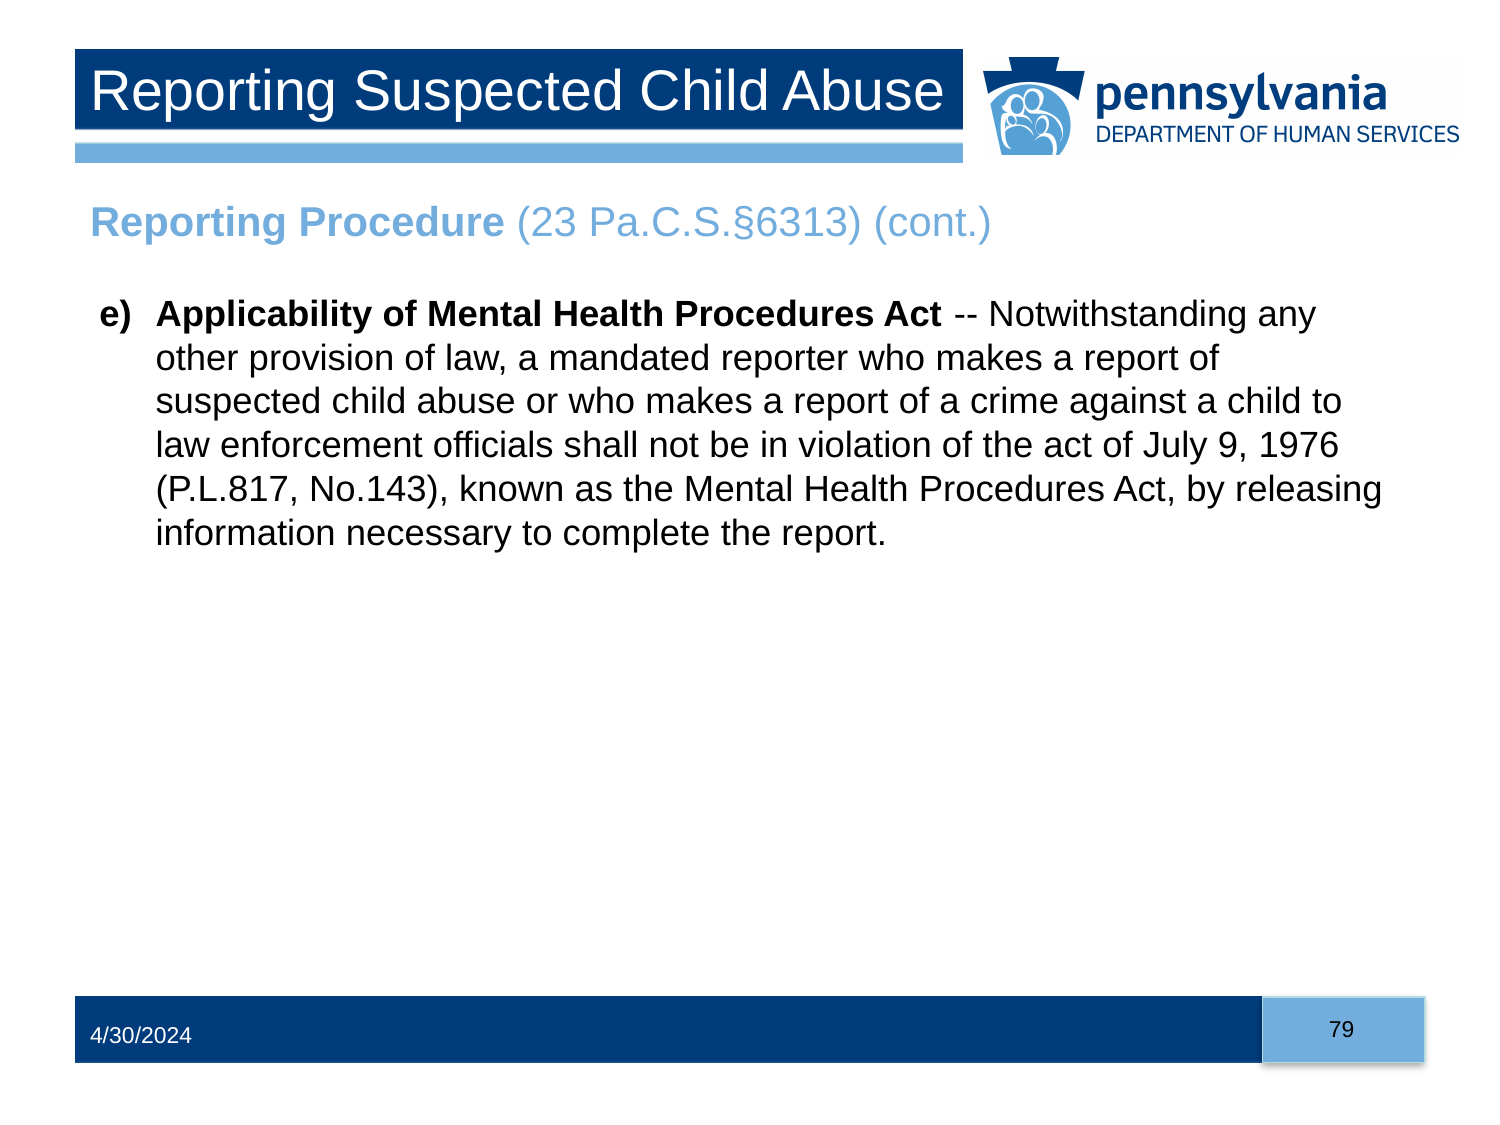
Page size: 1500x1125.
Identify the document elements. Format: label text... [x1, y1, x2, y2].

picture [75, 999, 1262, 1063]
slide_number 79 [1262, 998, 1421, 1059]
picture [75, 125, 963, 163]
picture [983, 57, 1459, 155]
list Reporting Procedure (23 Pa.C.S.§6313) (cont.) Applicability of Mental Health Procedures Act -- Notwithstanding any other provision of law, a mandated reporter who makes a report of suspected child abuse or who makes a report of a crime against a child to law enforcement officials shall not be in violation of the act of July 9, 1976 (P.L.817, No.143), known as the Mental Health Procedures Act, by releasing information necessary to complete the report. [75, 187, 1413, 999]
title Reporting Suspected Child Abuse [75, 50, 988, 125]
